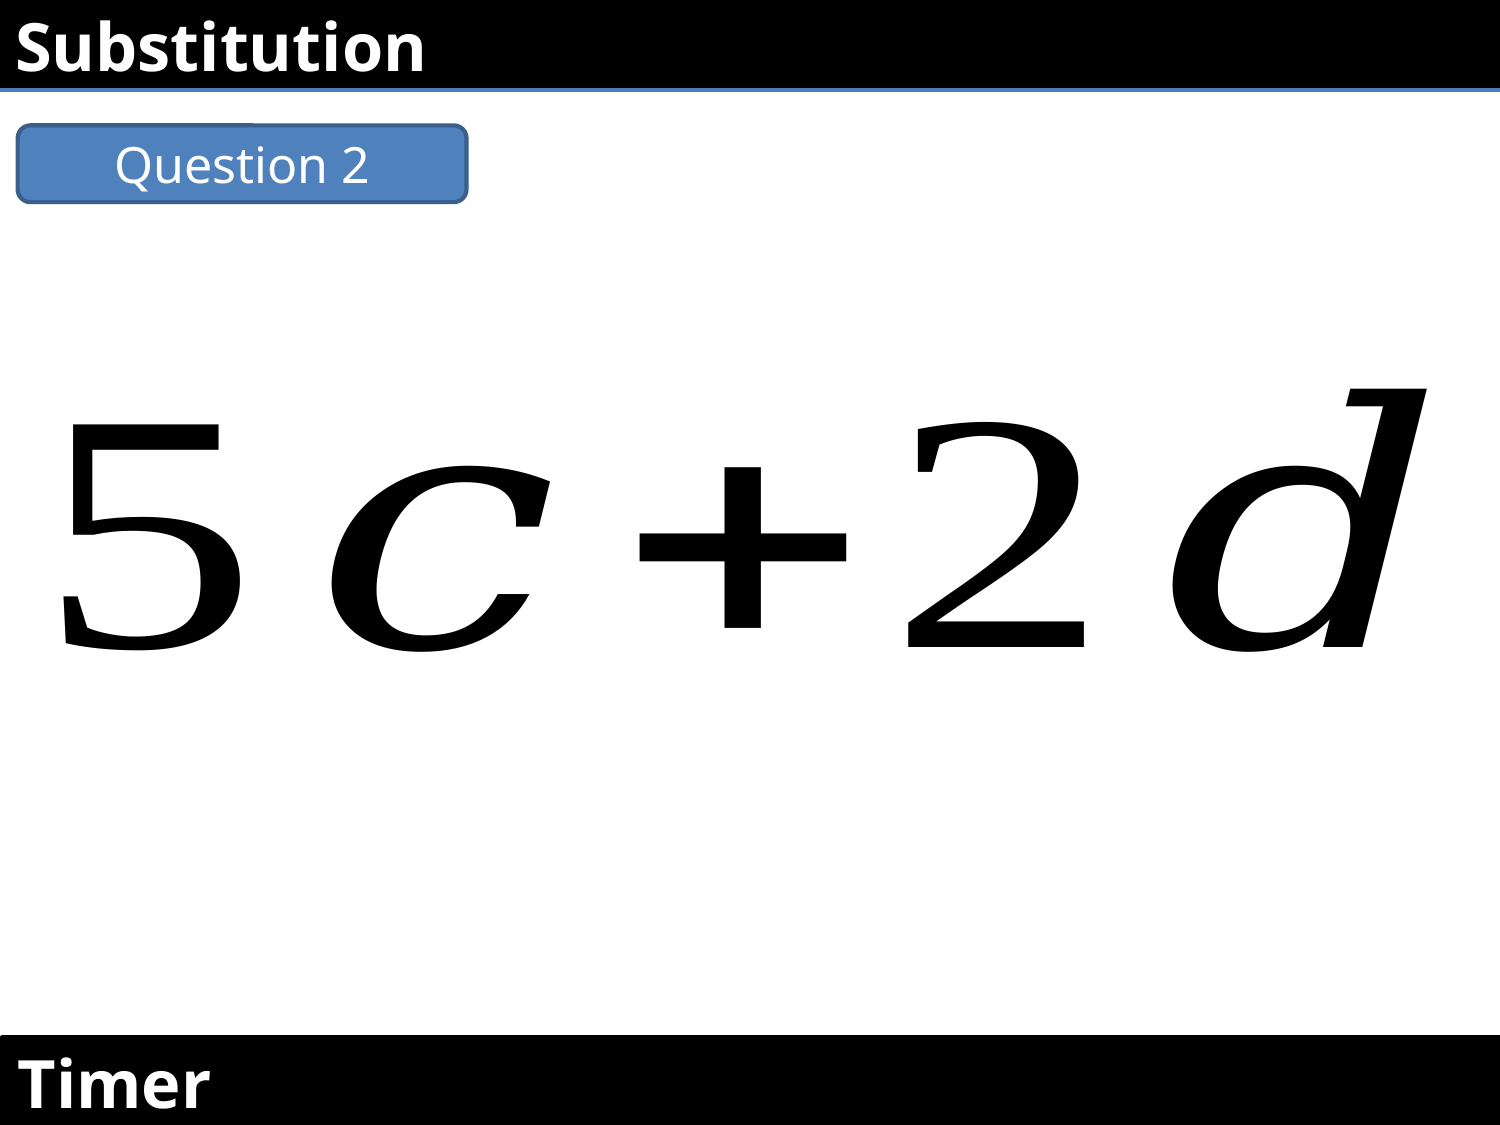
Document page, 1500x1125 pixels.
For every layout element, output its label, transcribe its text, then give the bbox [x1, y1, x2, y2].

text_box Timer [0, 1035, 1500, 1125]
text_box Substitution [0, 0, 1500, 88]
text_box Question 2 [15, 123, 469, 205]
